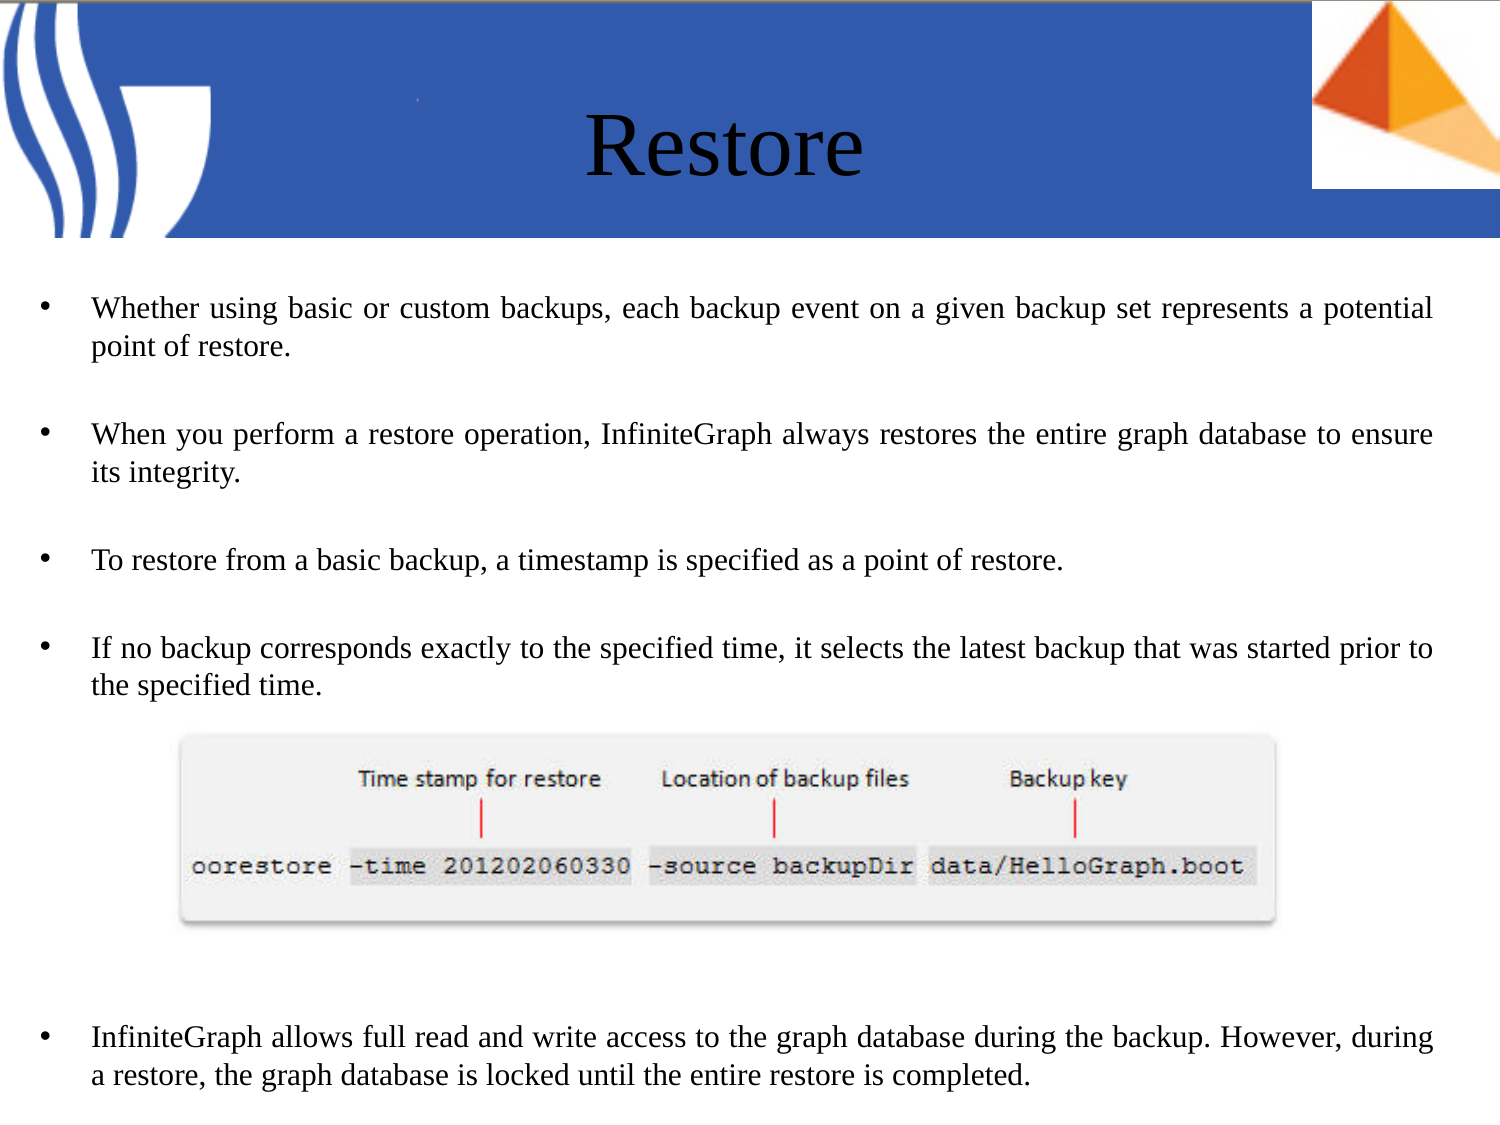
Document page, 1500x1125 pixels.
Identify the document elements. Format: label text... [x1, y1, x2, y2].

picture [169, 712, 1283, 947]
list Whether using basic or custom backups, each backup event on a given backup set represents a potential point of restore. When you perform a restore operation, InfiniteGraph always restores the entire graph database to ensure its integrity. To restore from a basic backup, a timestamp is specified as a point of restore. If no backup corresponds exactly to the specified time, it selects the latest backup that was started prior to the specified time. InfiniteGraph allows full read and write access to the graph database during the backup. However, during a restore, the graph database is locked until the entire restore is completed. [24, 212, 1450, 1100]
title Restore [75, 45, 1375, 212]
picture [0, 0, 1500, 238]
